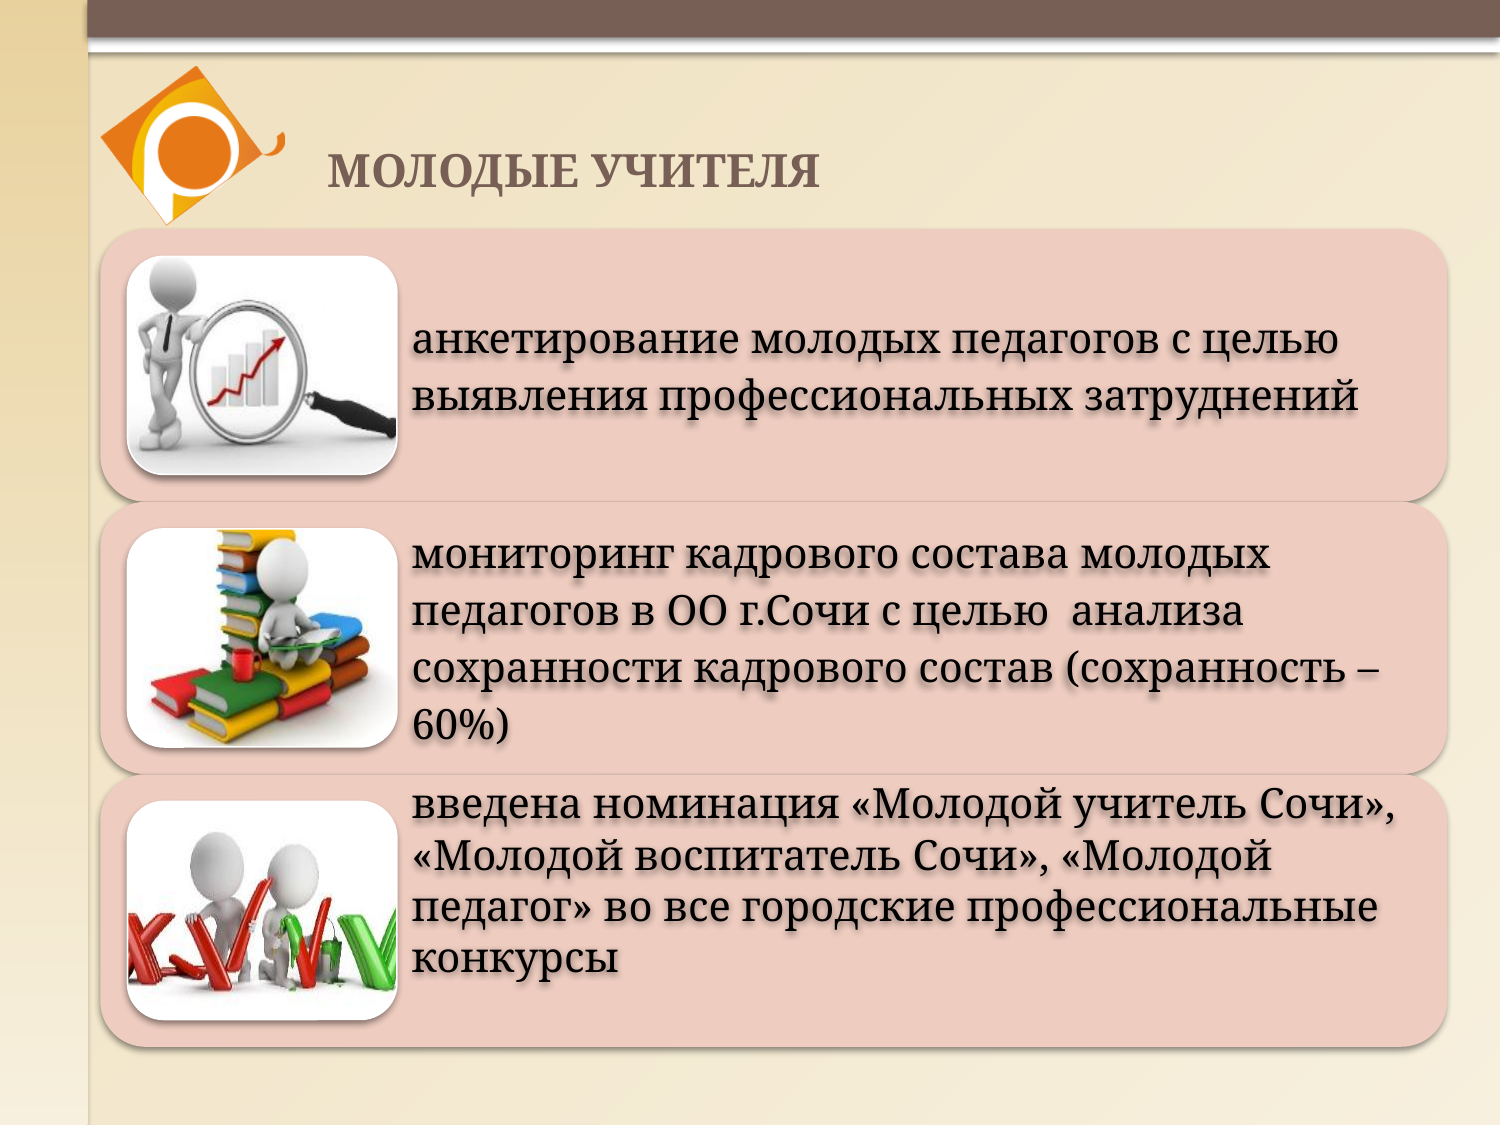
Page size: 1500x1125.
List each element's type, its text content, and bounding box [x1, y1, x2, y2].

picture [99, 65, 285, 227]
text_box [100, 228, 1448, 1048]
title МОЛОДЫЕ УЧИТЕЛЯ [312, 87, 1447, 205]
